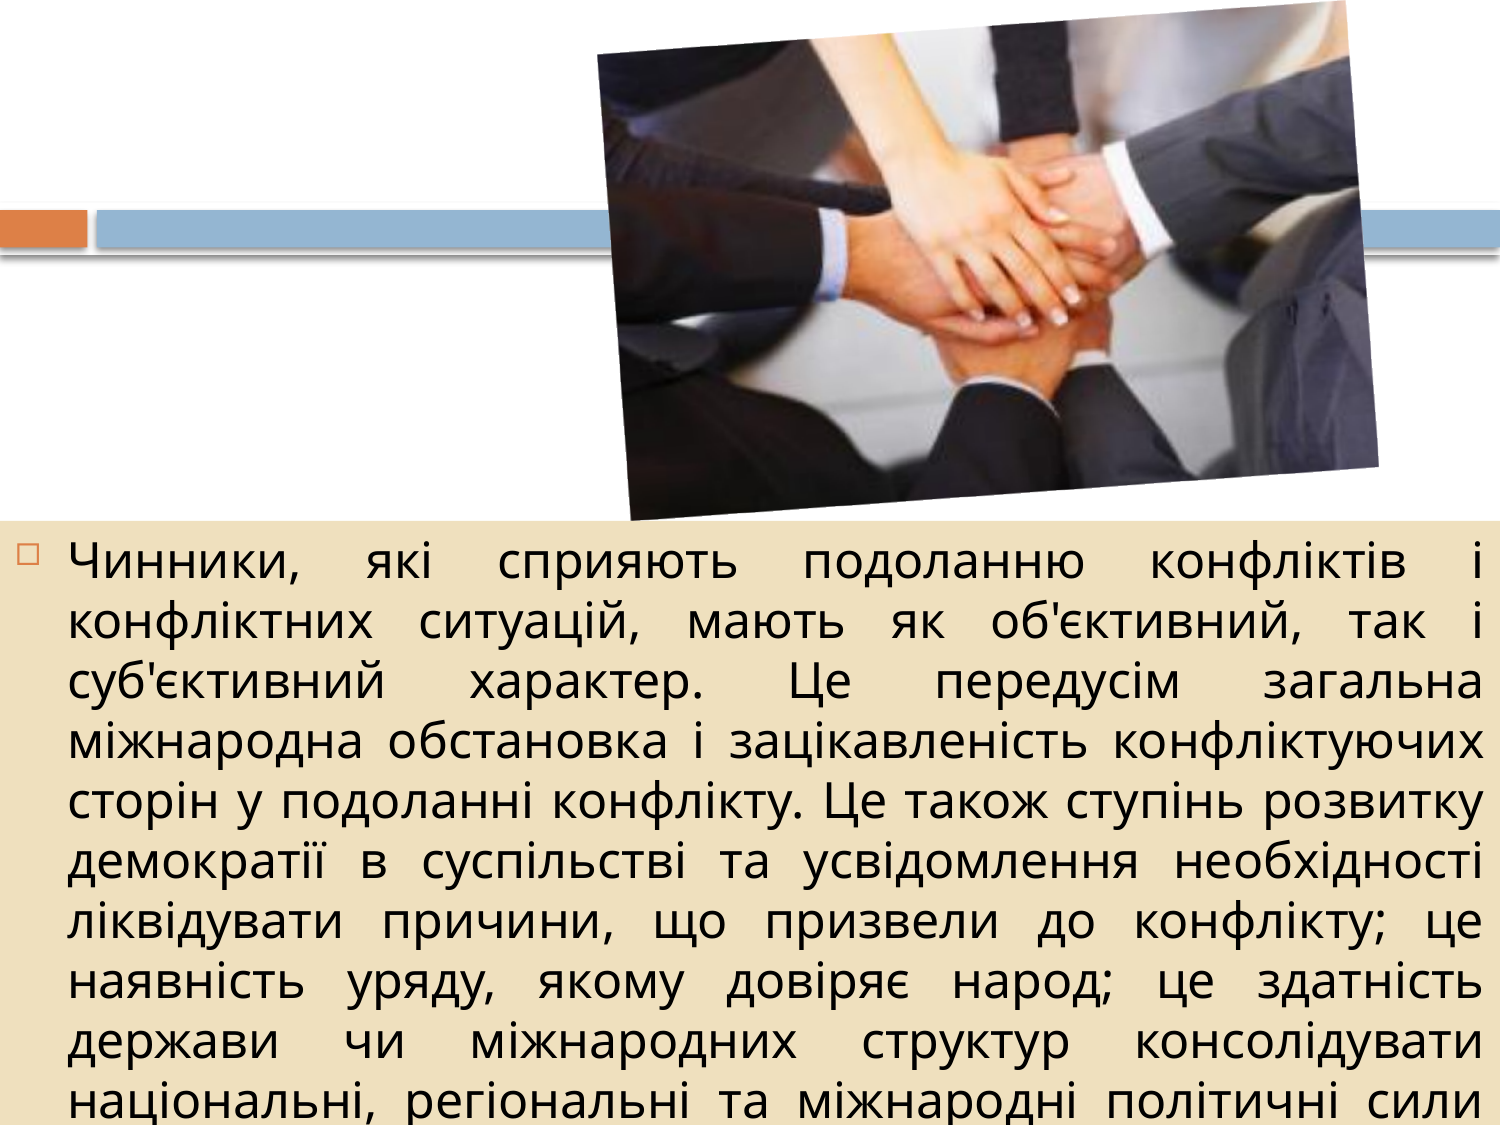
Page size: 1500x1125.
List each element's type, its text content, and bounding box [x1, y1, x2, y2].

list Чинники, які сприяють подоланню конфліктів і конфліктних ситуацій, мають як об'єктивний, так і суб'єктивний характер. Це передусім загальна міжнародна обстановка і зацікавленість конфліктуючих сторін у подоланні конфлікту. Це також ступінь розвитку демократії в суспільстві та усвідомлення необхідності ліквідувати причини, що призвели до конфлікту; це наявність уряду, якому довіряє народ; це здатність держави чи міжнародних структур консолідувати національні, регіональні та міжнародні політичні сили довкола програми виходу з конфлікту. [0, 520, 1500, 1125]
picture [598, 1, 1378, 520]
